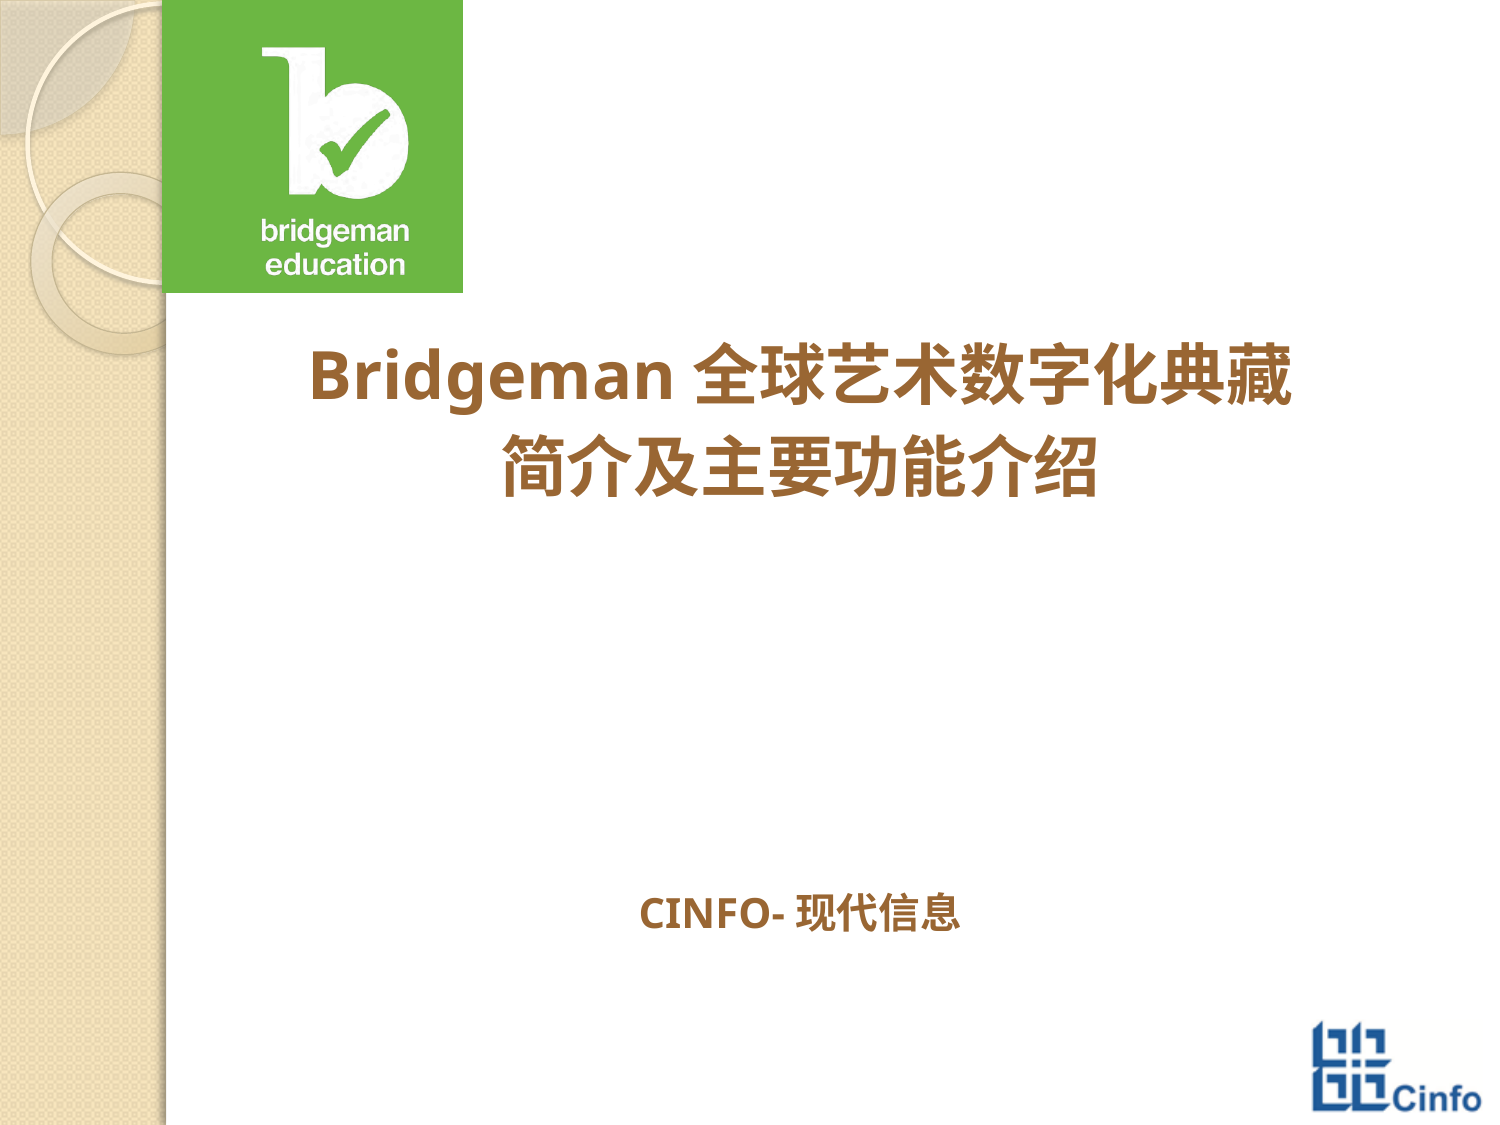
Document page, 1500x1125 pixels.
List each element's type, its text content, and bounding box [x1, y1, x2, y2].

picture [162, 0, 463, 293]
picture [1268, 1012, 1500, 1125]
list Bridgeman全球艺术数字化典藏 简介及主要功能介绍 CINFO-现代信息 [274, 324, 1313, 851]
